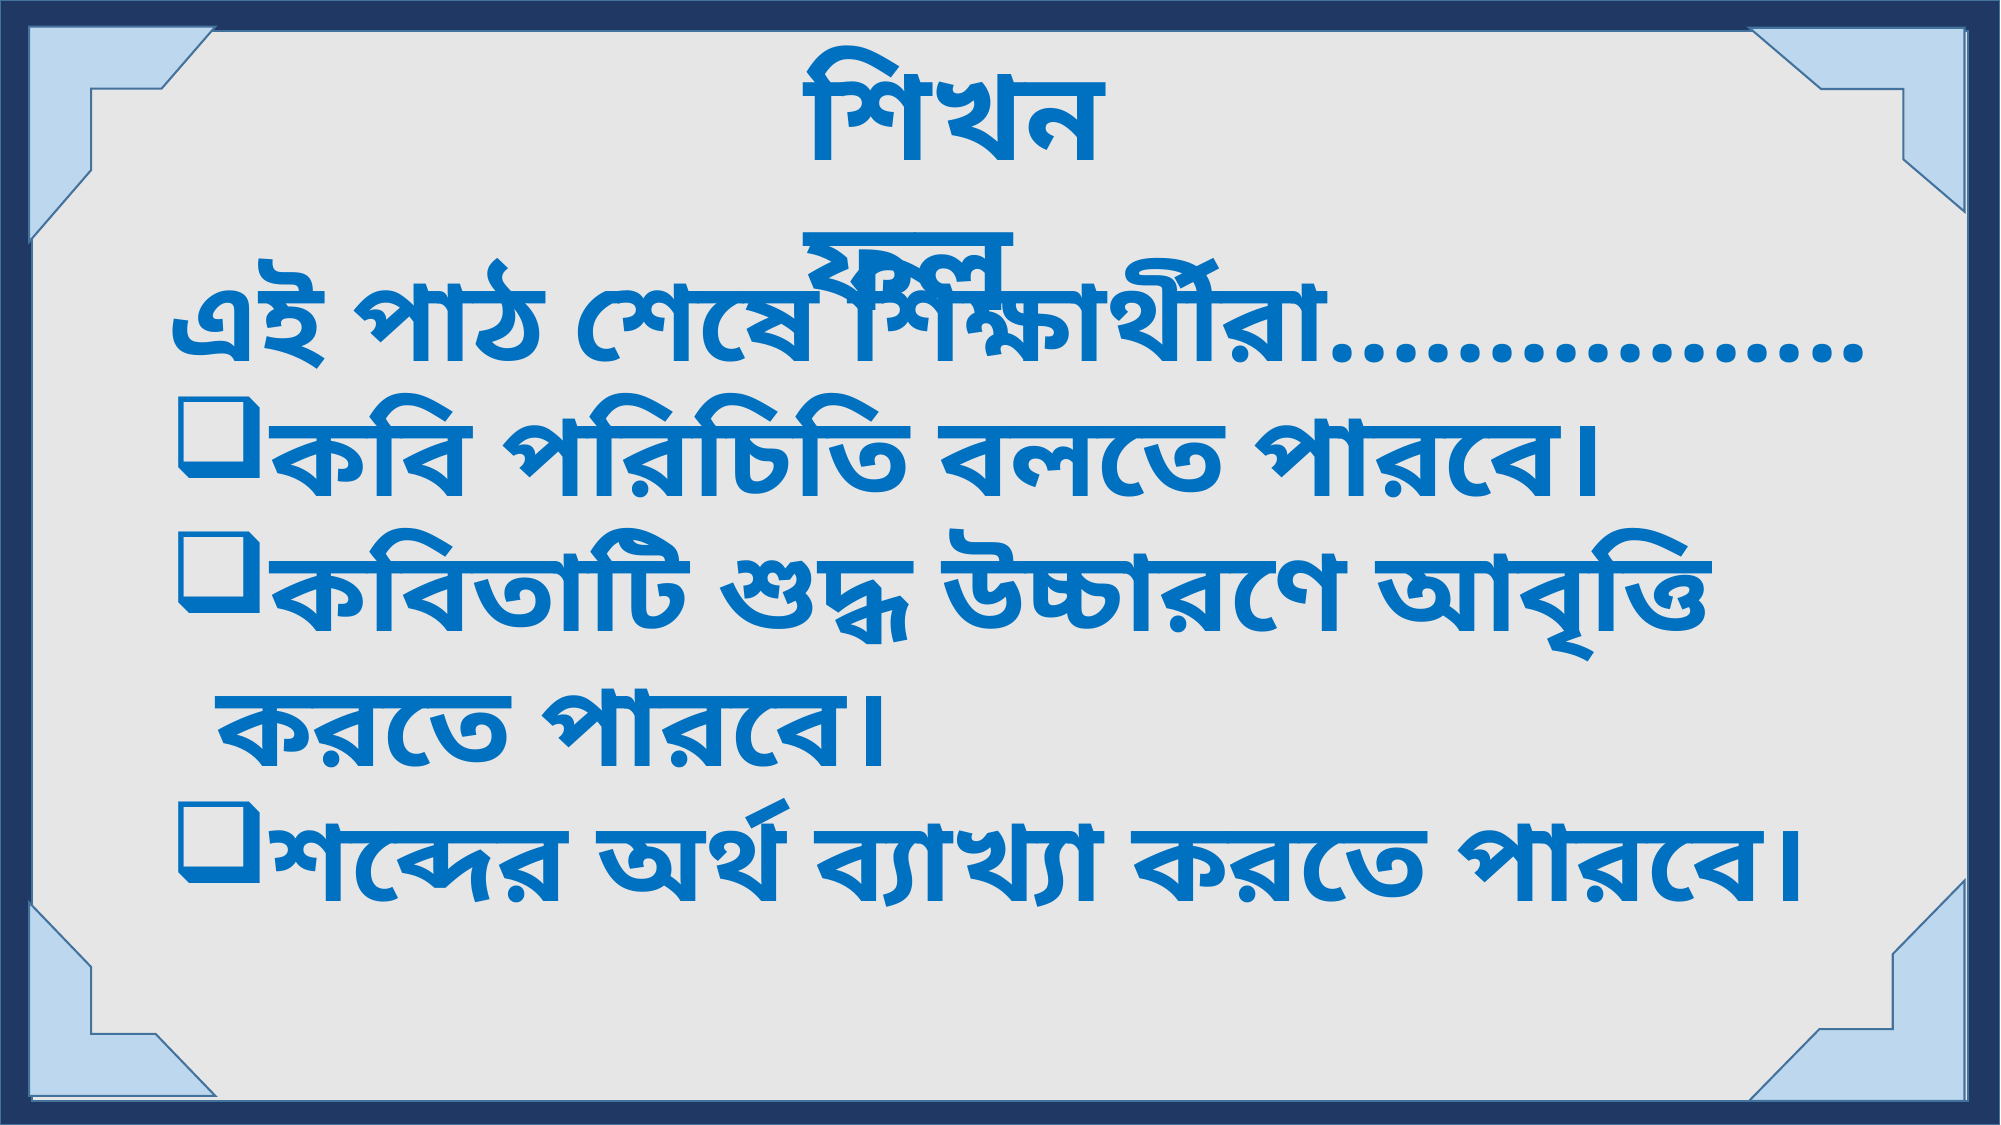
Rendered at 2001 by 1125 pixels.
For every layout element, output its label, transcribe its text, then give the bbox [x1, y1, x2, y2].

text_box [0, 0, 2000, 1125]
text_box [1746, 878, 1966, 1102]
text_box শিখনফল [789, 27, 1204, 241]
text_box [28, 25, 218, 245]
text_box এই পাঠ শেষে শিক্ষার্থীরা................. কবি পরিচিতি বলতে পারবে। কবিতাটি শুদ্ধ উচ্চারণে আবৃত্তি করতে পারবে। শব্দের অর্থ ব্যাখ্যা করতে পারবে। [154, 241, 1933, 932]
text_box [31, 30, 1911, 1102]
text_box [1204, 30, 1969, 1102]
text_box [28, 899, 218, 1097]
text_box [1746, 26, 1966, 214]
